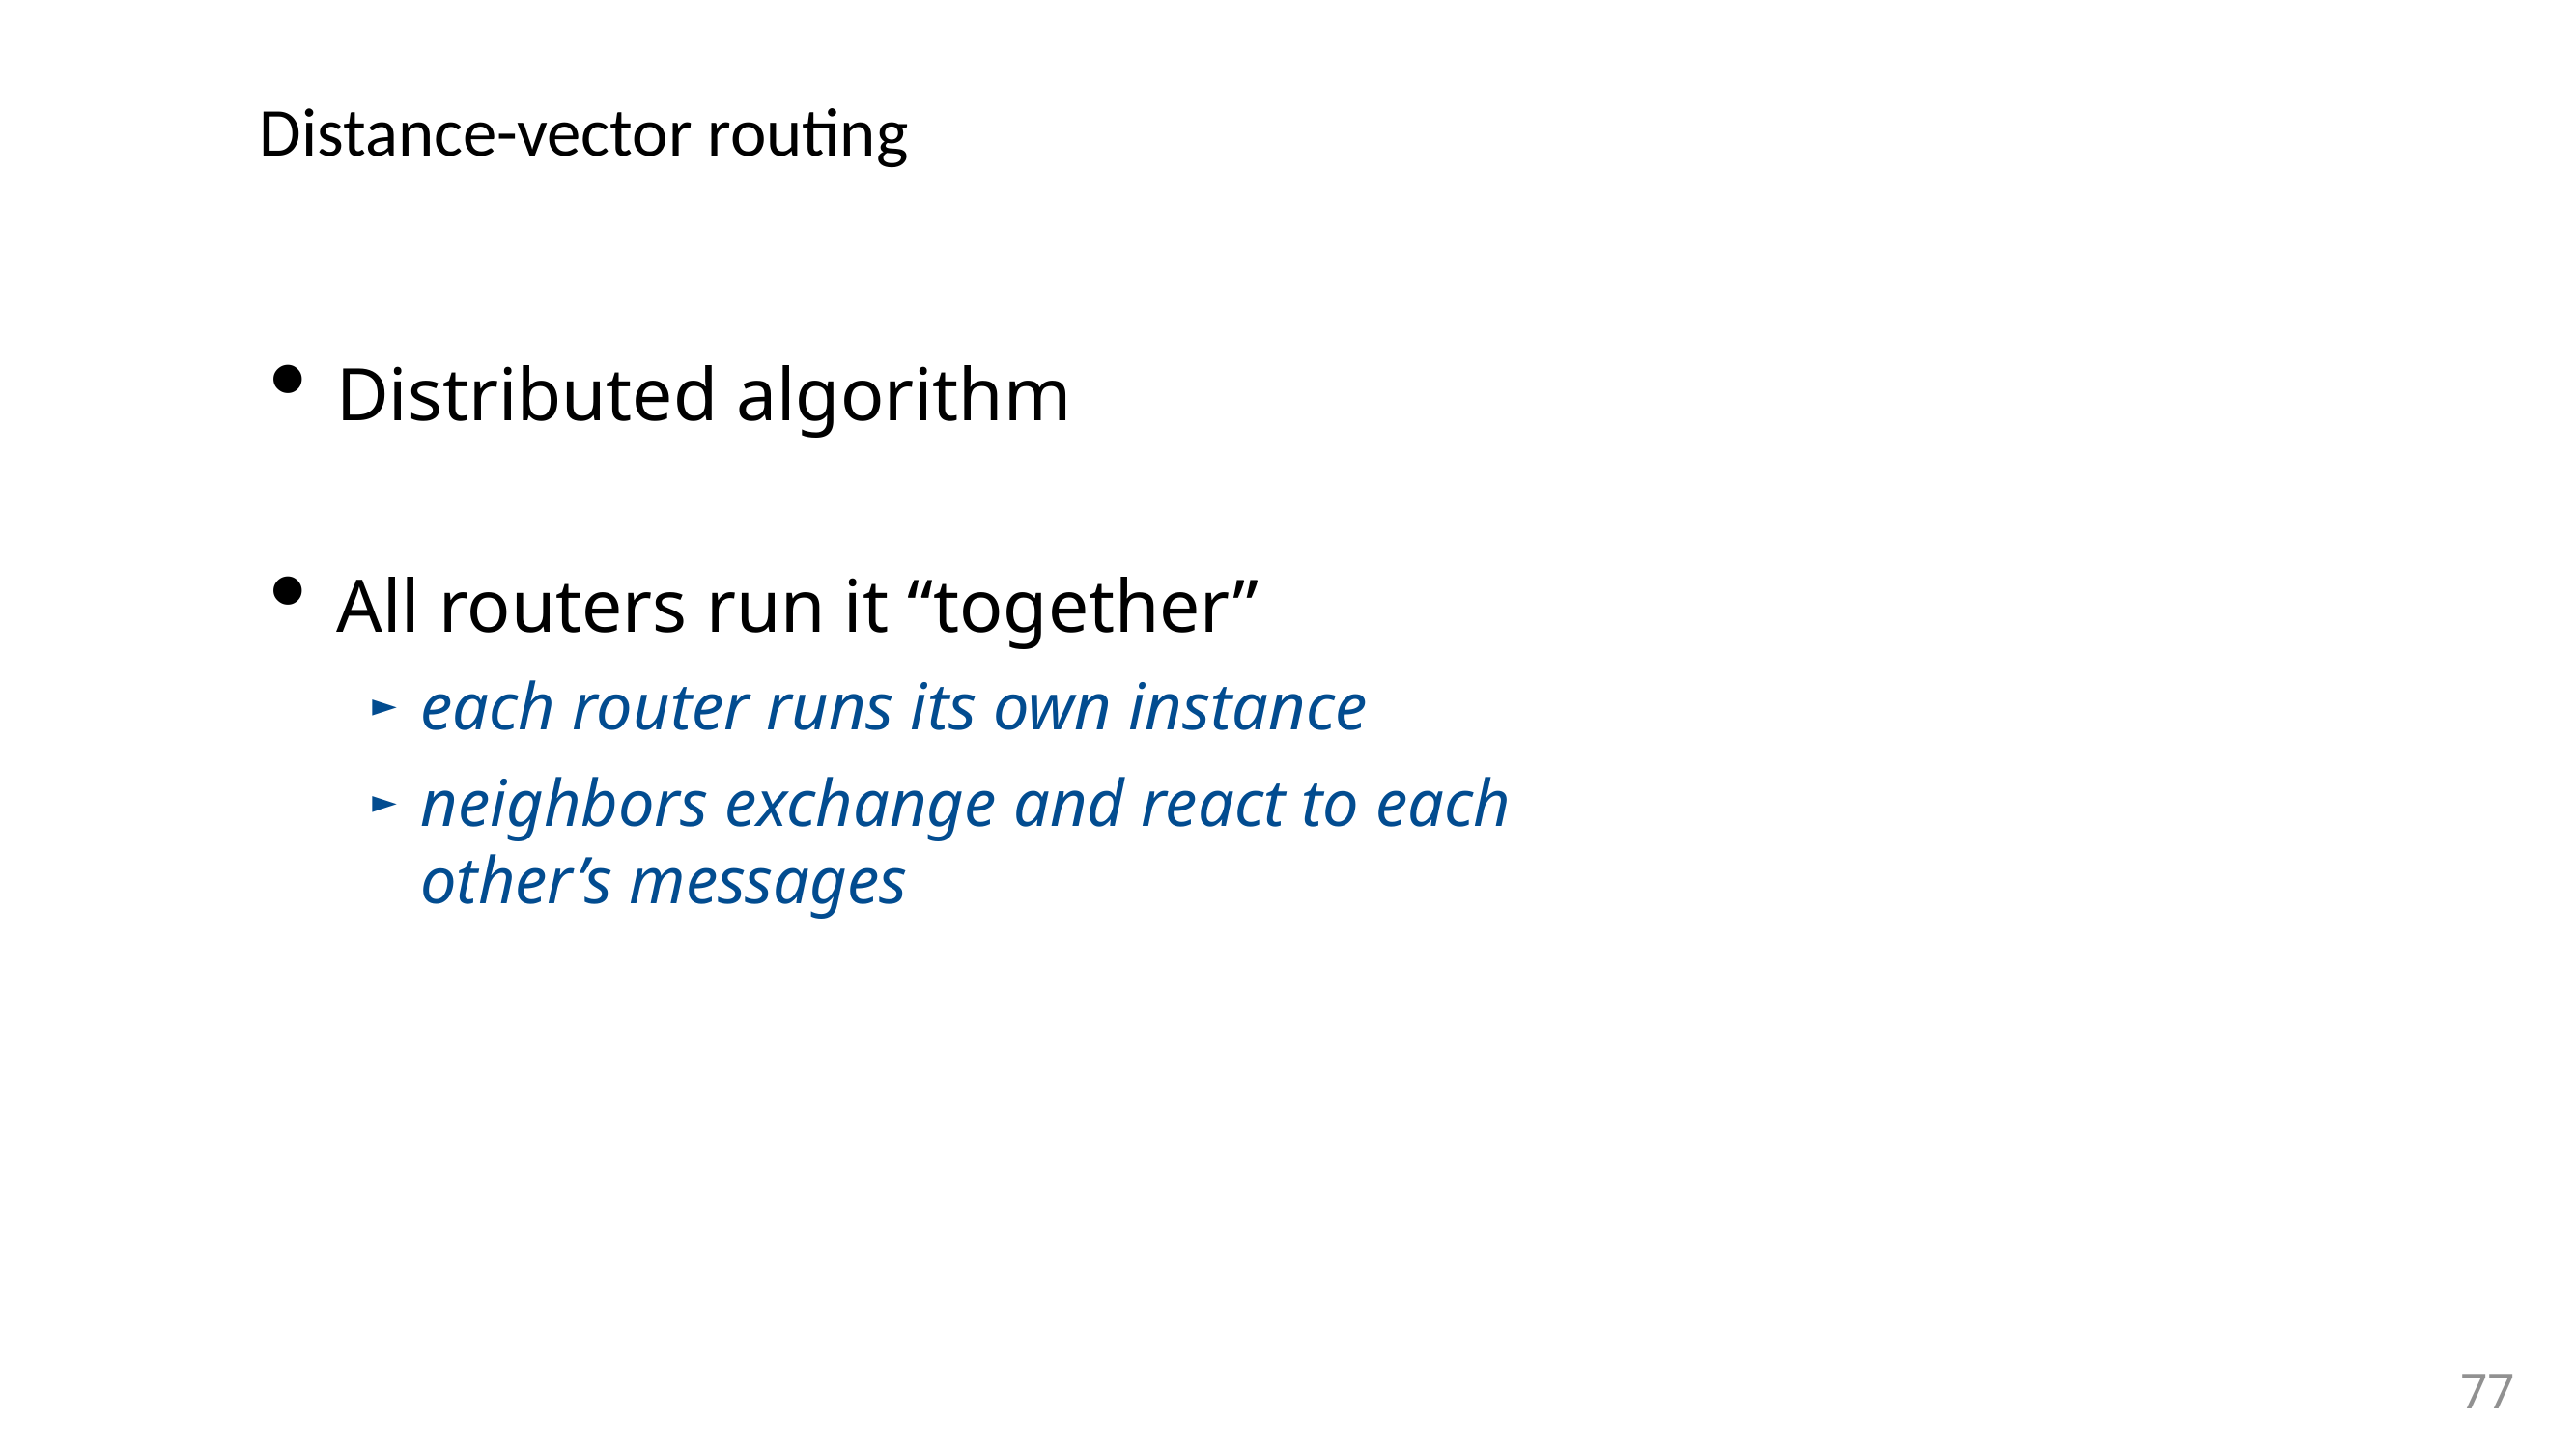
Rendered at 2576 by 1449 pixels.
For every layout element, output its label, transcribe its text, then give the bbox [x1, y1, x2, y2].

title Distance-vector routing [250, 0, 2325, 259]
slide_number 77 [2453, 1359, 2522, 1434]
list Distributed algorithm All routers run it “together” each router runs its own instance neighbors exchange and react to each other’s messages [250, 347, 2325, 1261]
